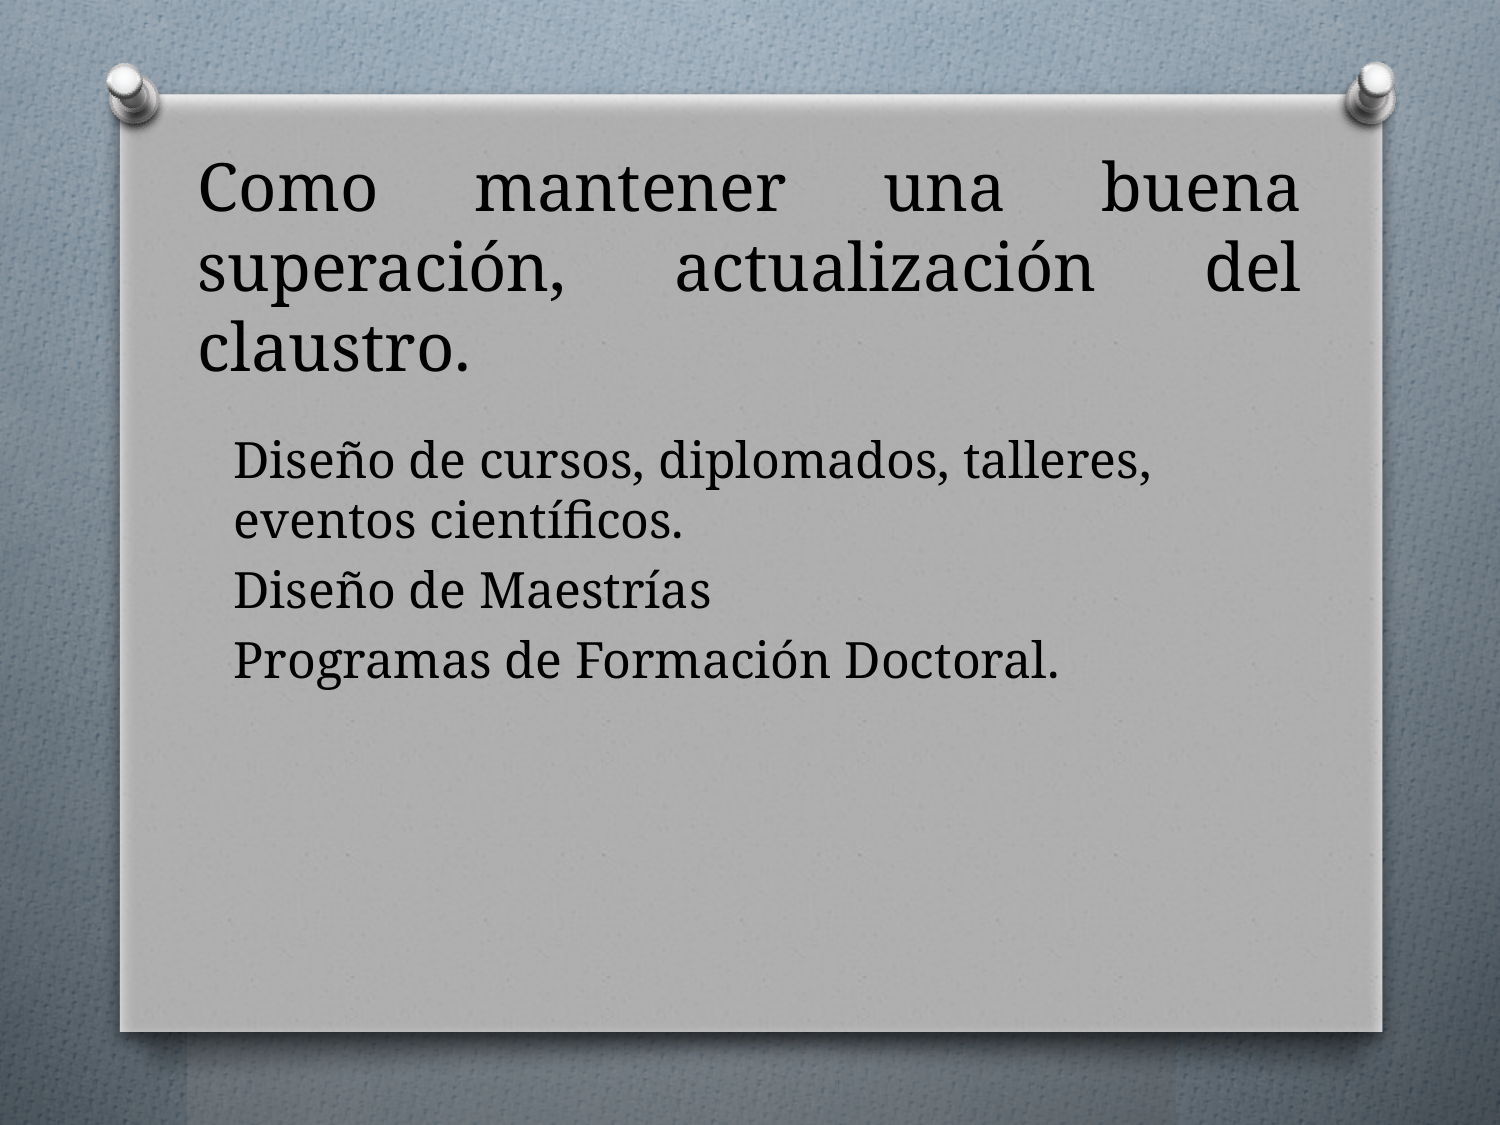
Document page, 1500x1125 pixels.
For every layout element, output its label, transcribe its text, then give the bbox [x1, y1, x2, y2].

list Diseño de cursos, diplomados, talleres, eventos científicos. Diseño de Maestrías Programas de Formación Doctoral. [218, 420, 1235, 1012]
picture [1317, 35, 1439, 156]
picture [75, 29, 198, 153]
text_box Como mantener una buena superación, actualización del claustro. [182, 137, 1317, 392]
